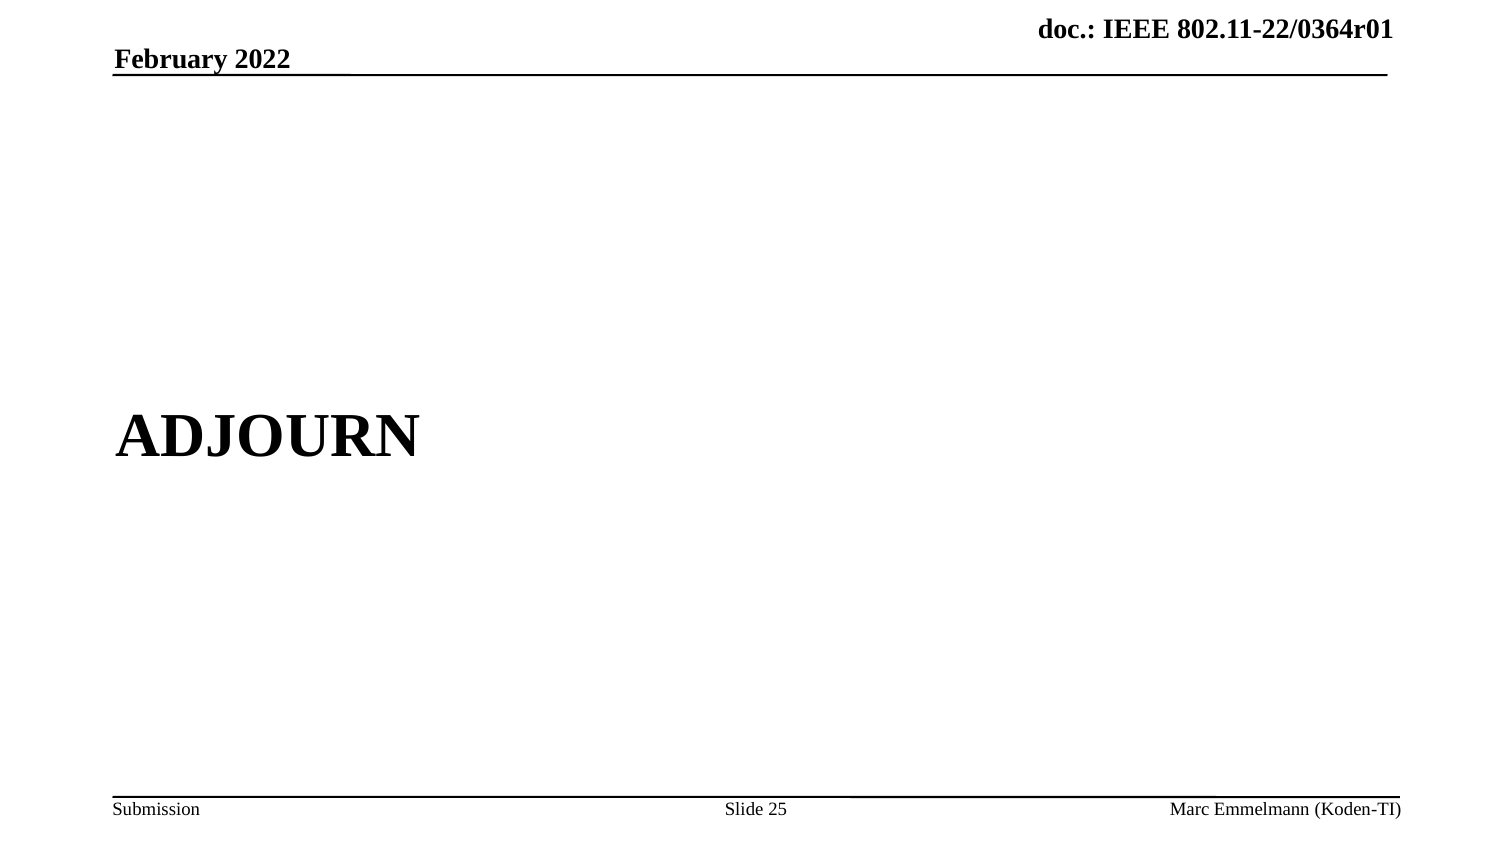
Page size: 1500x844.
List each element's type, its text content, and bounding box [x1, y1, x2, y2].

footer Marc Emmelmann (Koden-TI) [878, 796, 1402, 820]
title Adjourn [100, 386, 1376, 555]
slide_number Slide 25 [712, 796, 800, 842]
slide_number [114, 40, 423, 75]
